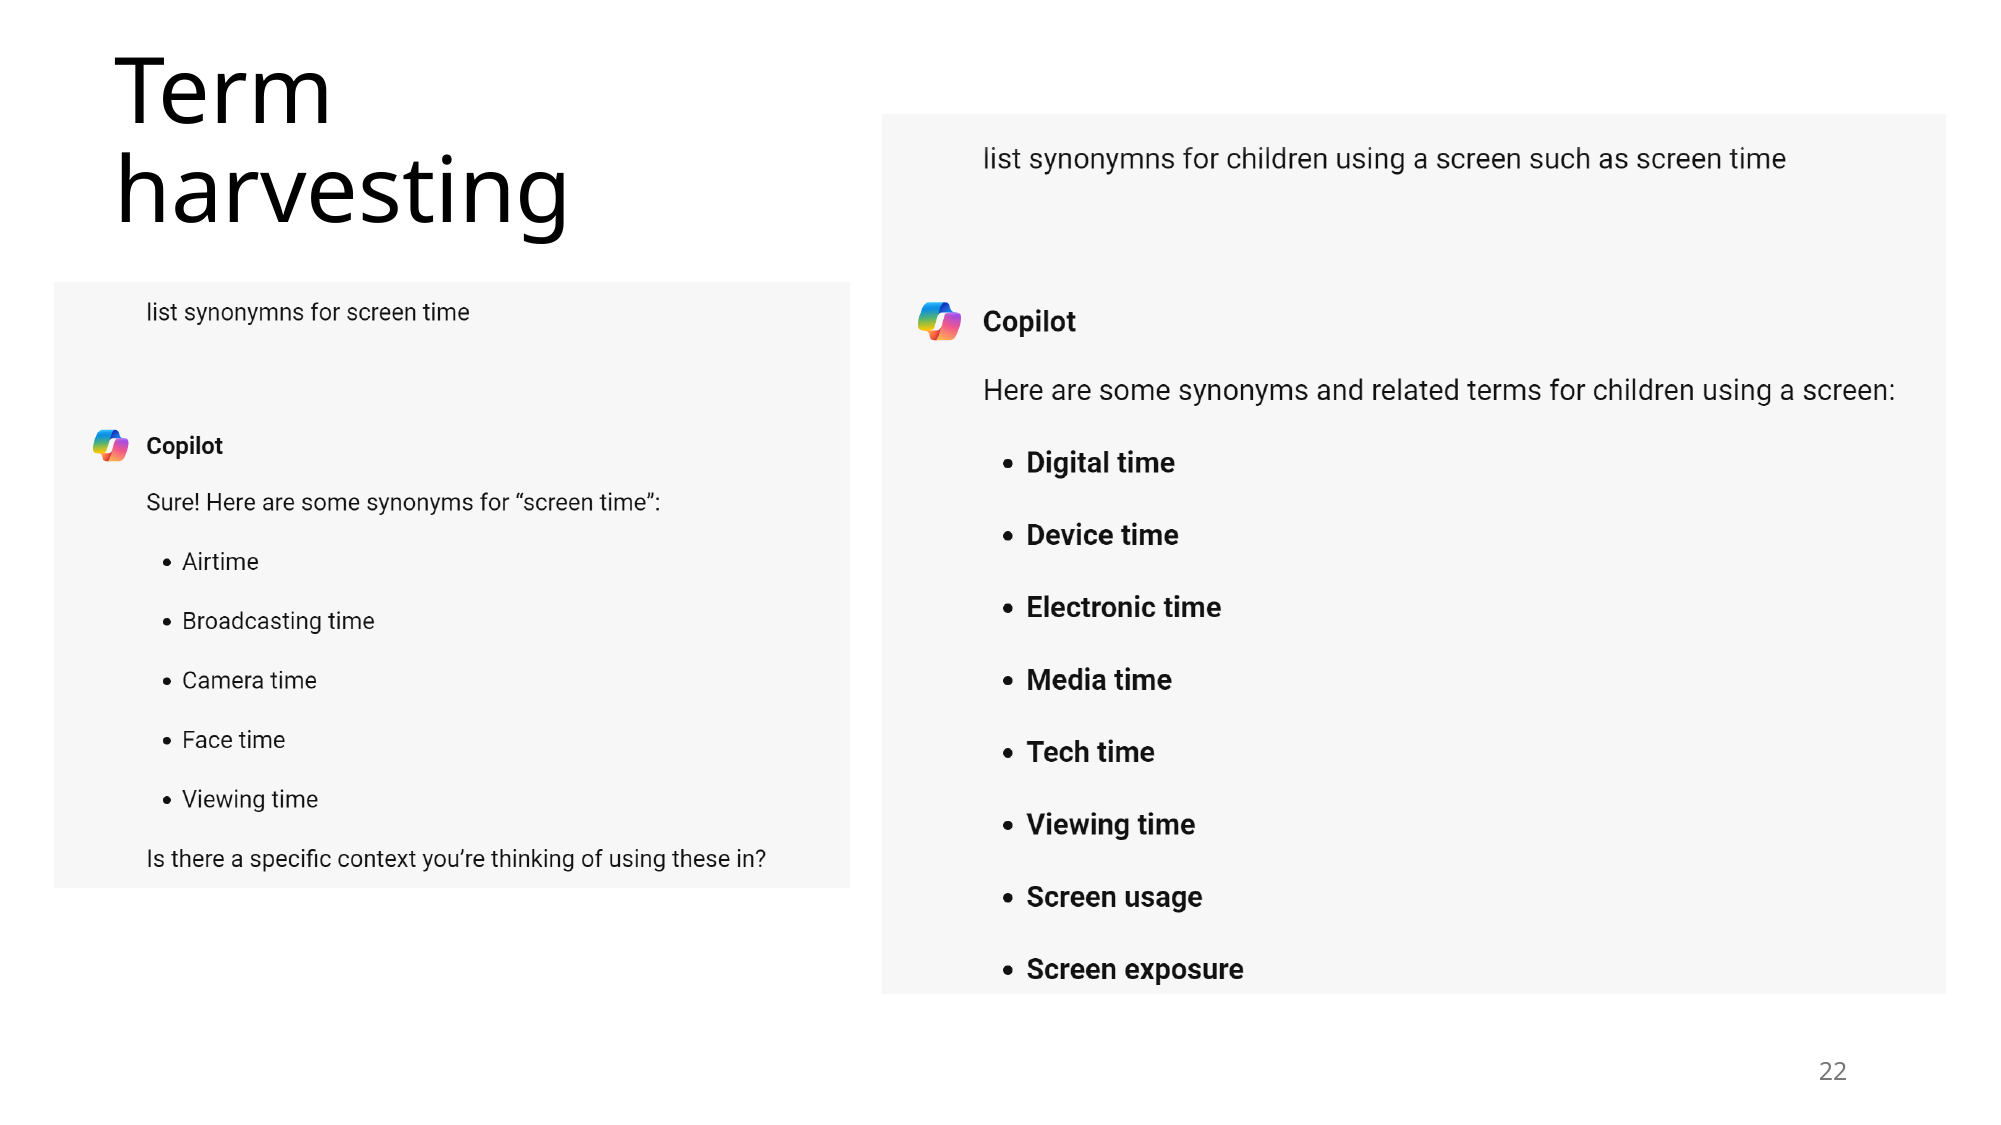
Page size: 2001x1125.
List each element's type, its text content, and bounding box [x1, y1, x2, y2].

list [882, 114, 1947, 994]
picture [53, 281, 850, 889]
title Term harvesting [99, 65, 760, 223]
slide_number 22 [1412, 1042, 1863, 1103]
